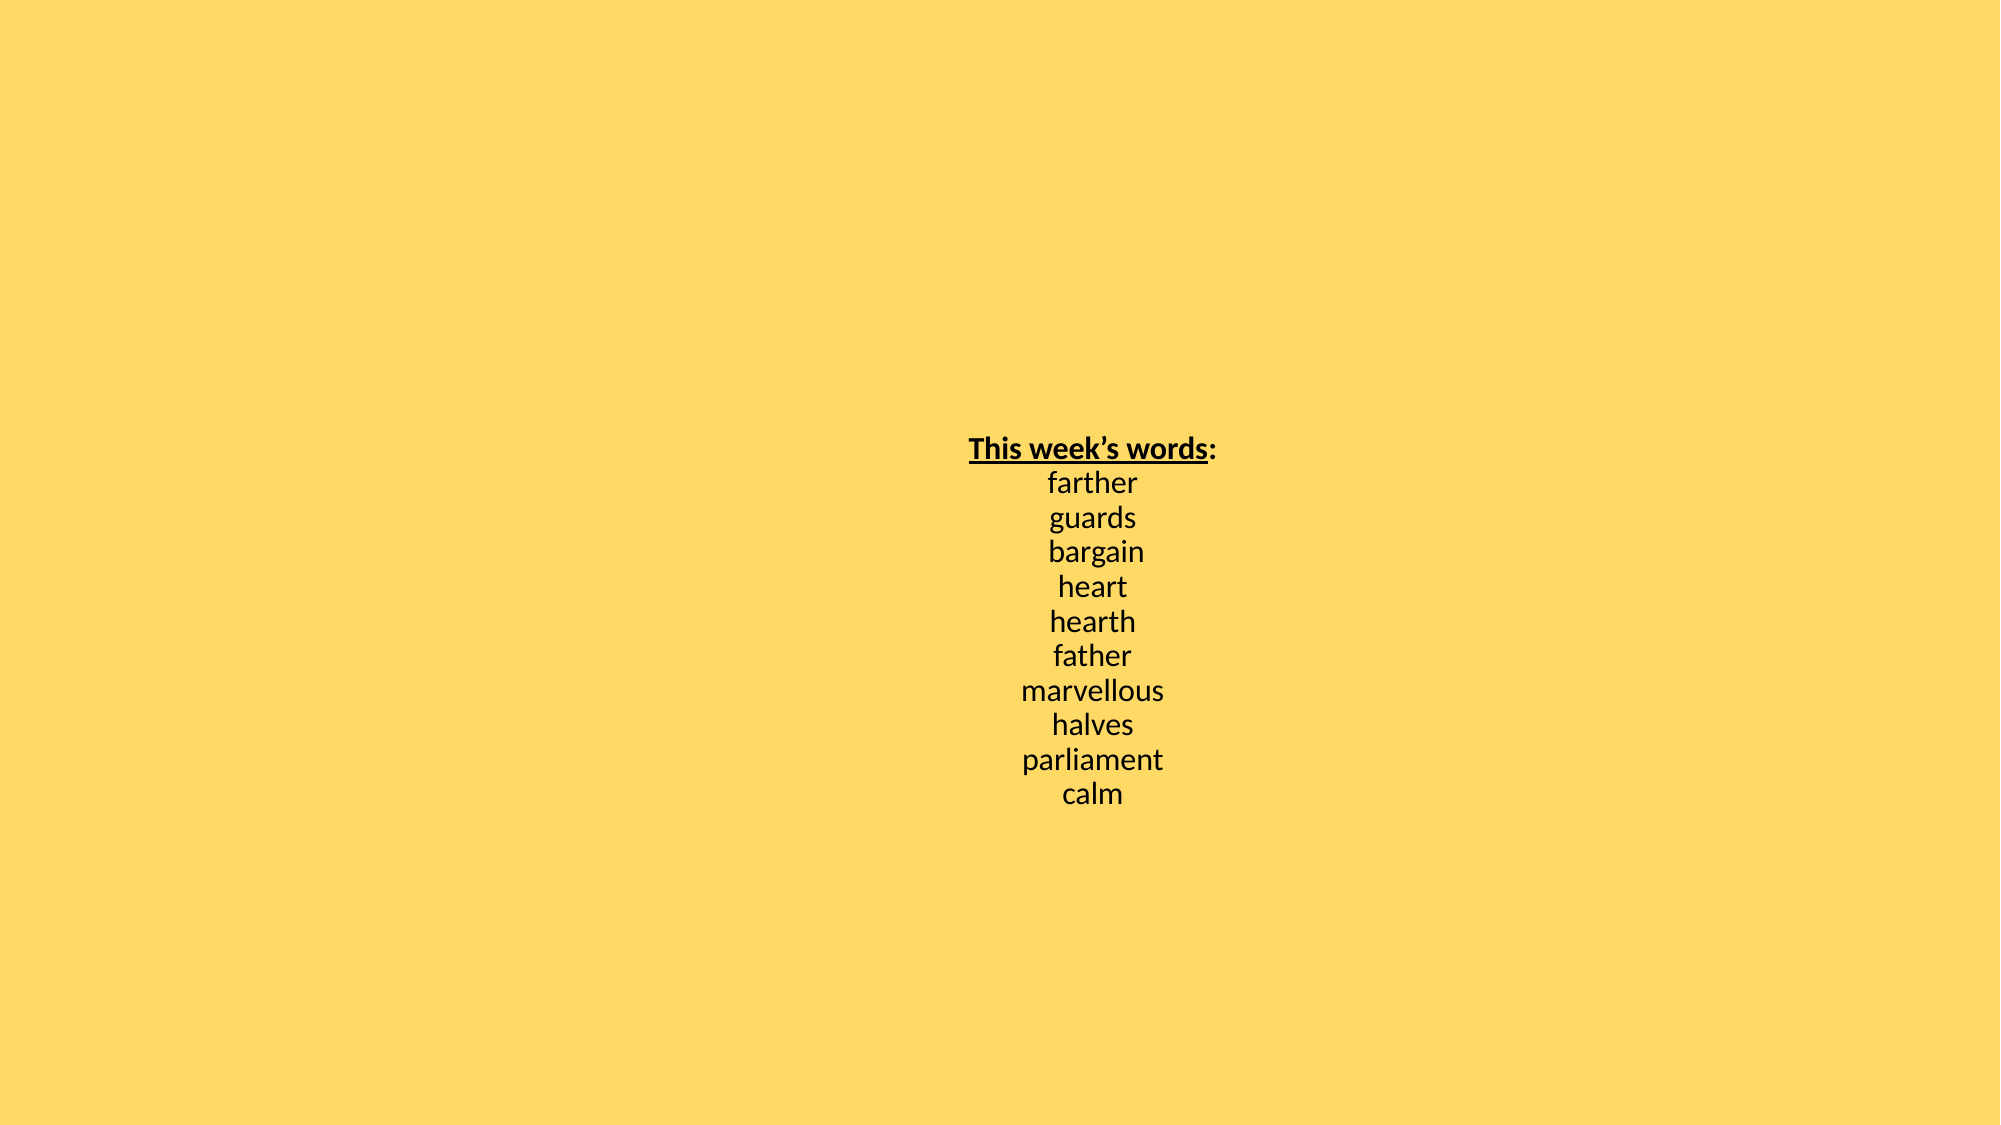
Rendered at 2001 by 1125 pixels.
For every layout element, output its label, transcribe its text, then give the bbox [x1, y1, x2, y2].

title This week’s words: farther guards bargain heart hearth father marvellous halves parliament calm [749, 419, 1437, 898]
